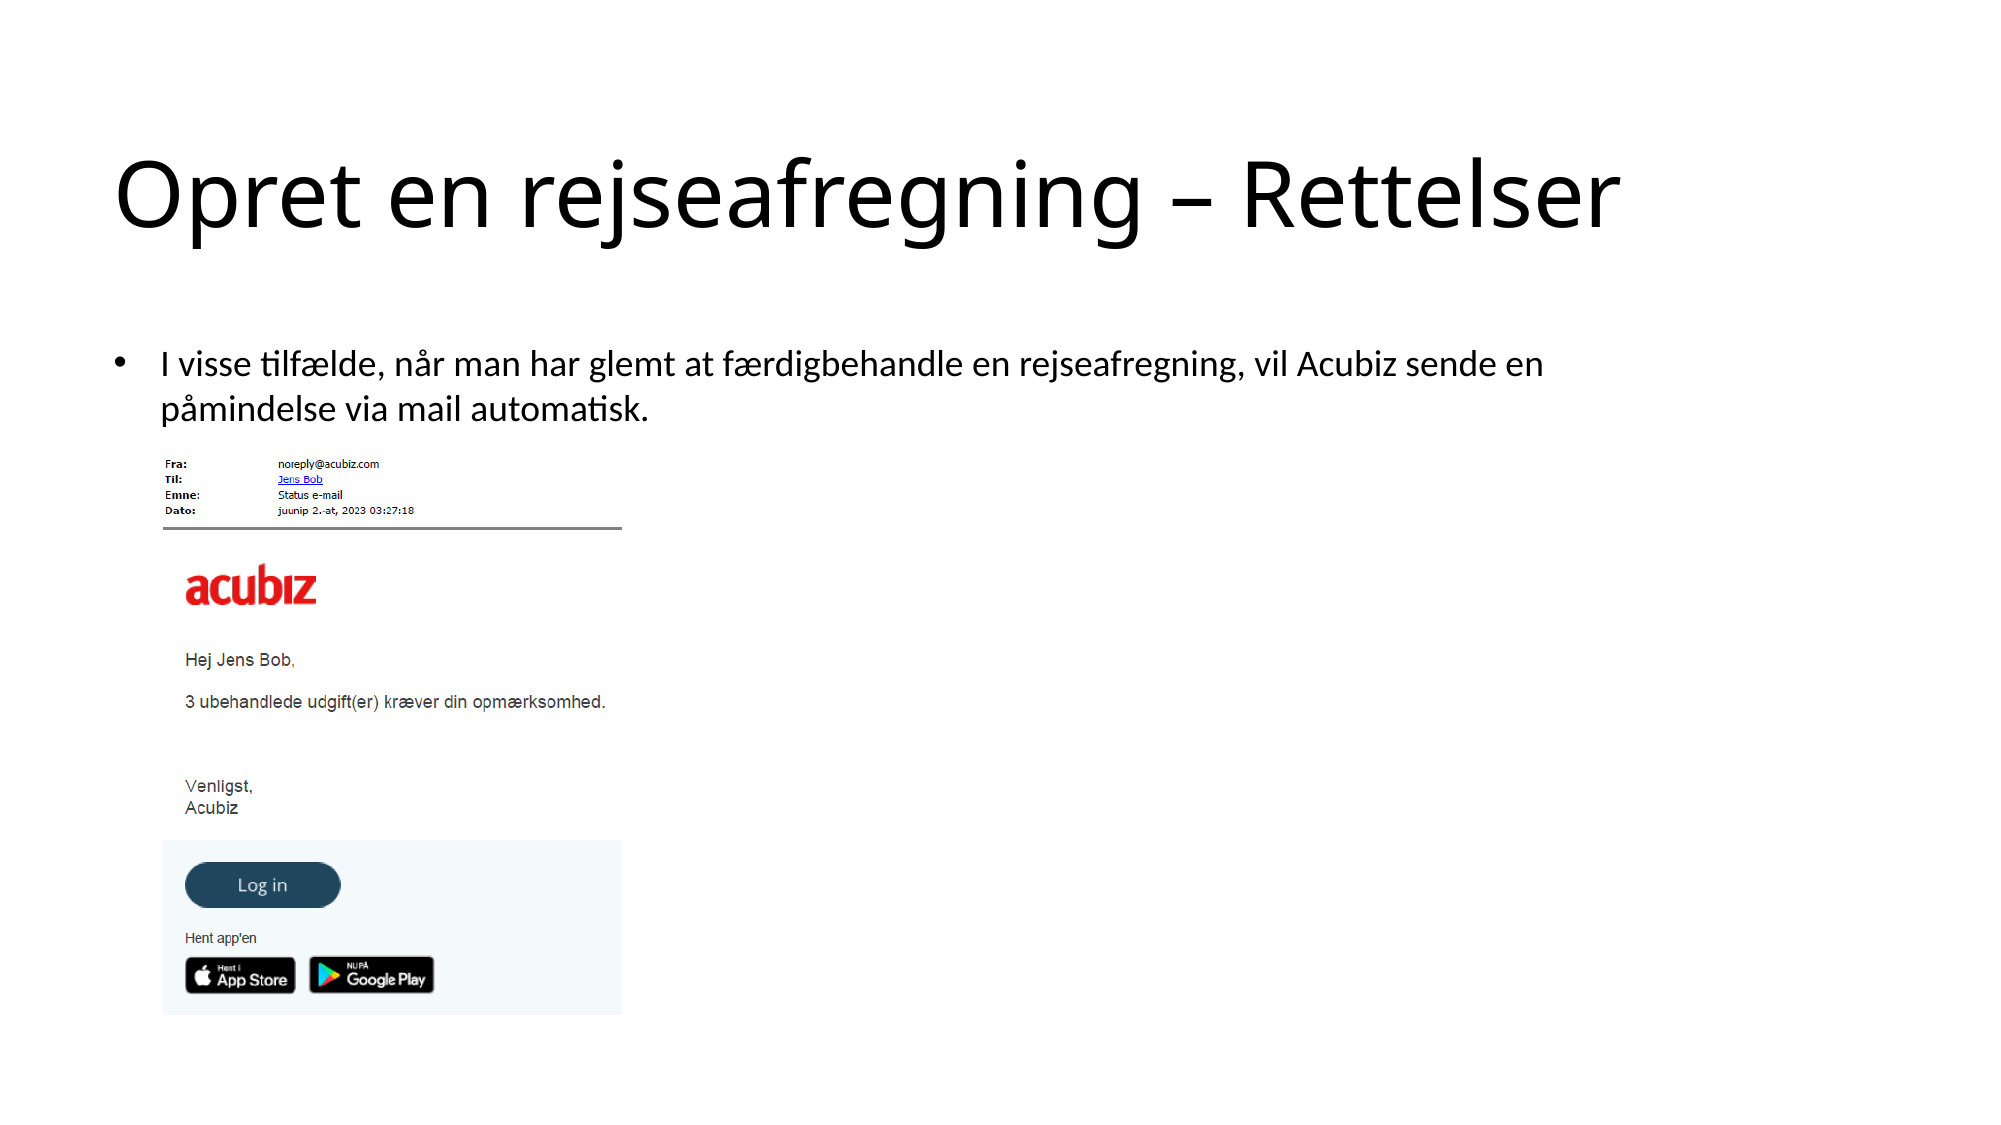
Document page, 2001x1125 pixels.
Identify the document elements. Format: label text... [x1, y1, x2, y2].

text_box I visse tilfælde, når man har glemt at færdigbehandle en rejseafregning, vil Acubiz sende en påmindelse via mail automatisk. [98, 332, 1667, 437]
picture [141, 437, 622, 1015]
text_box Opret en rejseafregning – Rettelser [98, 89, 1824, 307]
